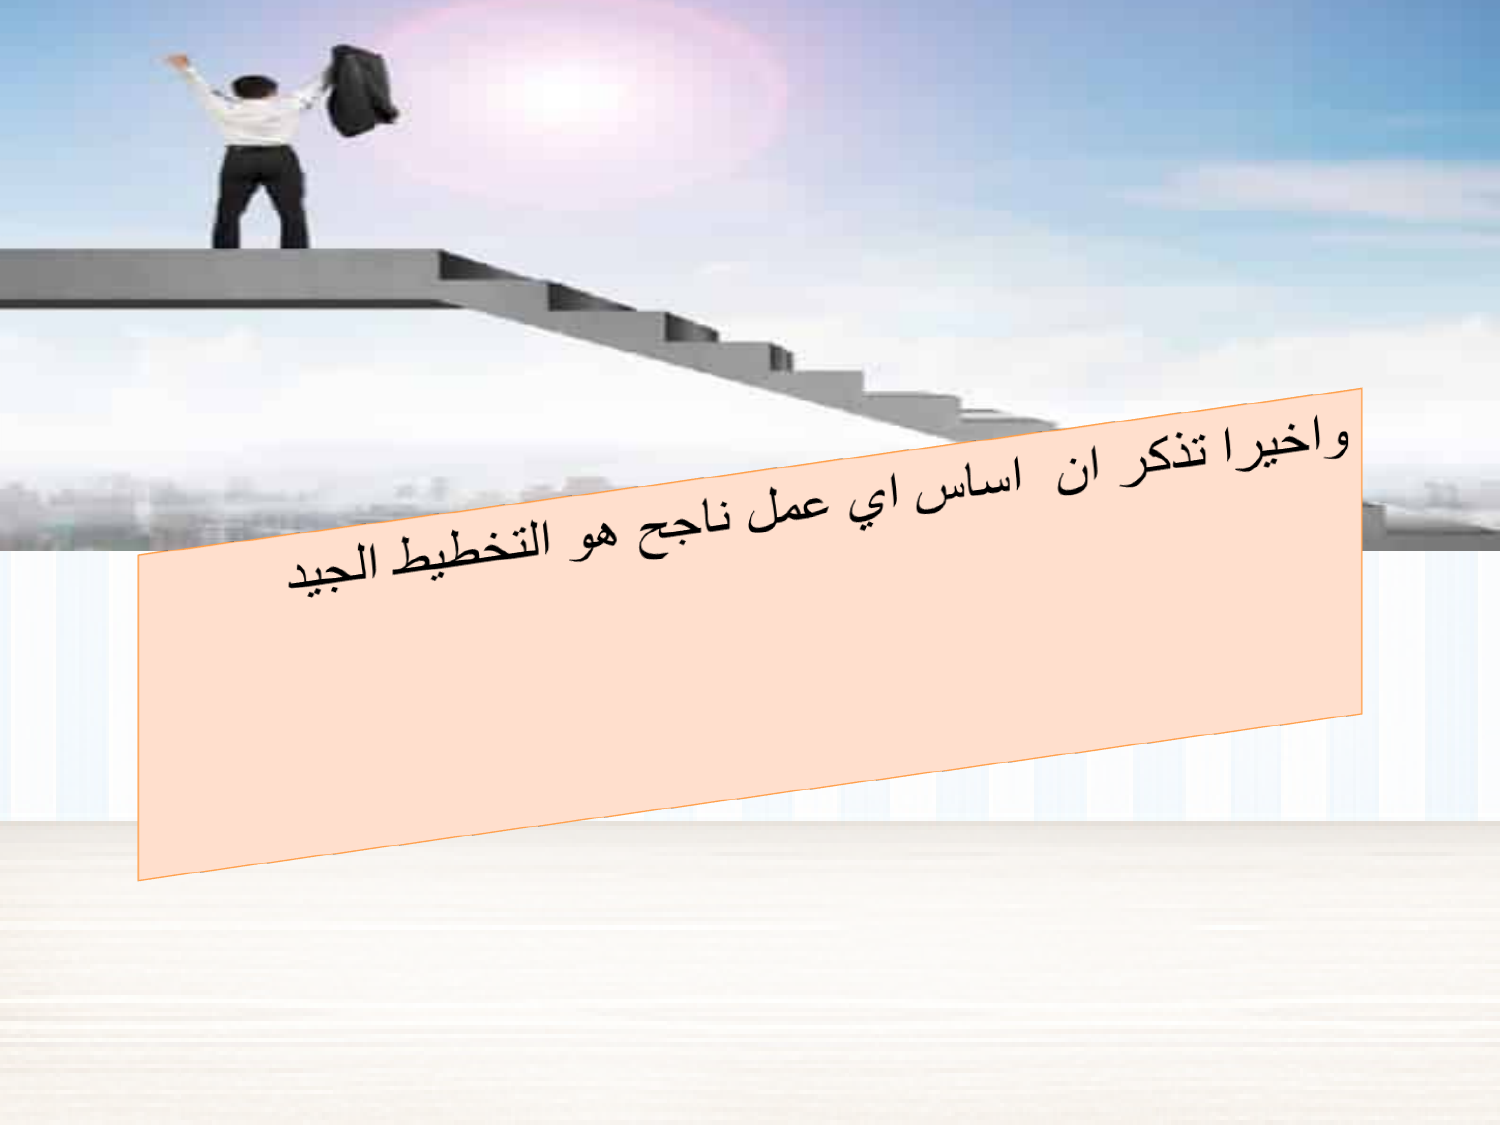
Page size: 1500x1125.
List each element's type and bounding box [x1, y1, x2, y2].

list [135, 385, 1365, 882]
picture [0, 0, 1500, 551]
